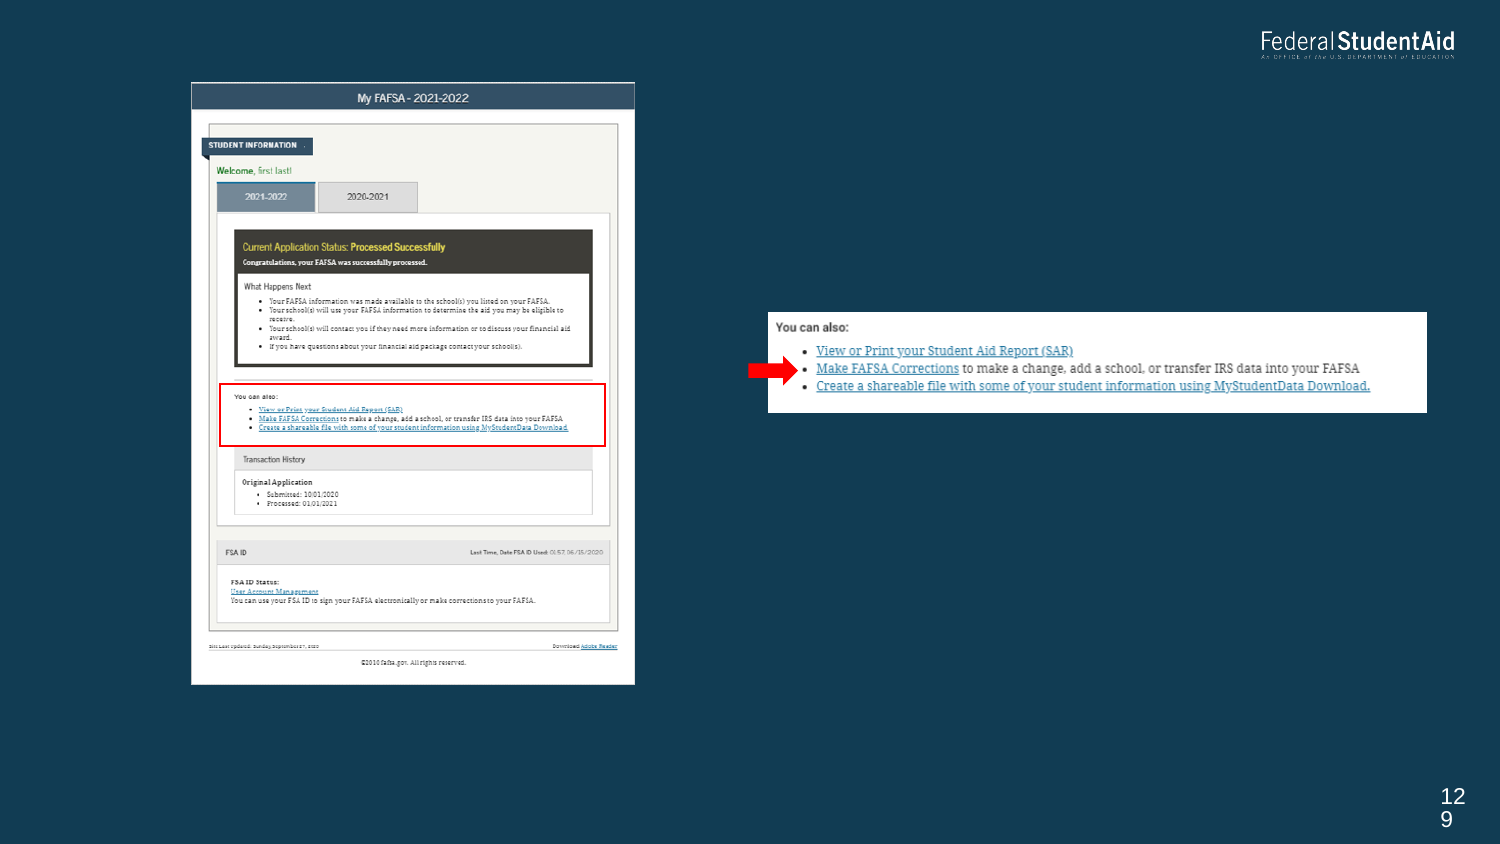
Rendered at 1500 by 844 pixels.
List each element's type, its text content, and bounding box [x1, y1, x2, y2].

picture [1261, 31, 1454, 59]
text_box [191, 82, 1427, 685]
slide_number 129 [1440, 781, 1490, 821]
